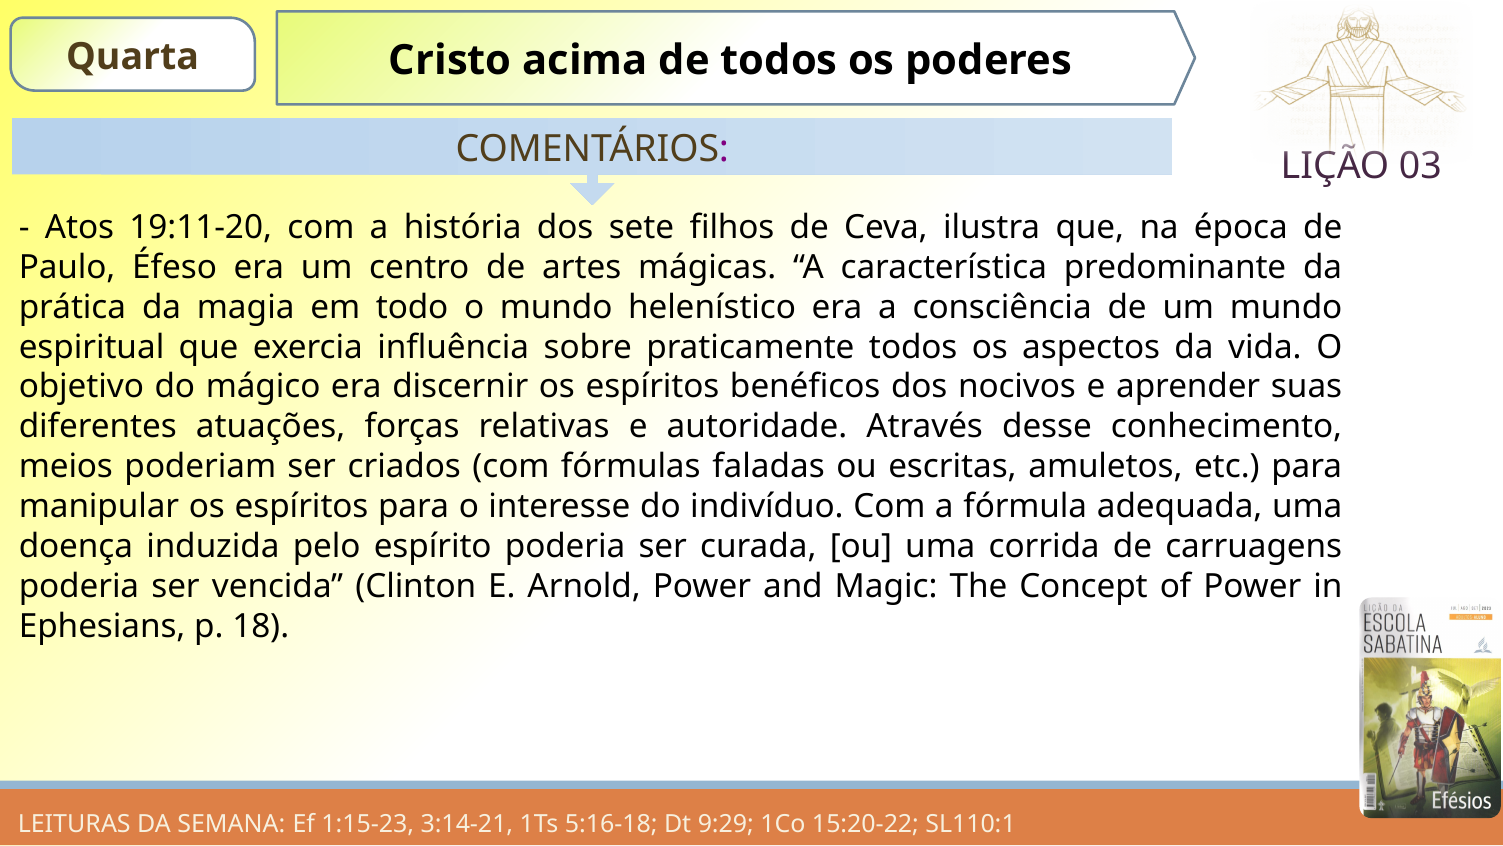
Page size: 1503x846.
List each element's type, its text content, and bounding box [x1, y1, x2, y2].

text_box LIÇÃO 03 [1265, 173, 1458, 194]
text_box COMENTÁRIOS: [10, 116, 1174, 207]
picture [1248, 0, 1474, 165]
text_box LEITURAS DA SEMANA: Ef 1:15-23, 3:14-21, 1Ts 5:16-18; Dt 9:29; 1Co 15:20-22; SL110:1 [3, 799, 1421, 845]
picture [1358, 596, 1502, 819]
text_box Quarta [9, 16, 257, 92]
text_box Cristo acima de todos os poderes [275, 10, 1197, 106]
text_box - Atos 19:11-20, com a história dos sete filhos de Ceva, ilustra que, na época de Paulo, Éfeso era um centro de artes mágicas. “A característica predominante da prática da magia em todo o mundo helenístico era a consciência de um mundo espiritual que exercia influência sobre praticamente todos os aspectos da vida. O objetivo do mágico era discernir os espíritos benéficos dos nocivos e aprender suas diferentes atuações, forças relativas e autoridade. Através desse conhecimento, meios poderiam ser criados (com fórmulas faladas ou escritas, amuletos, etc.) para manipular os espíritos para o interesse do indivíduo. Com a fórmula adequada, uma doença induzida pelo espírito poderia ser curada, [ou] uma corrida de carruagens poderia ser vencida” (Clinton E. Arnold, Power and Magic: The Concept of Power in Ephesians, p. 18). [4, 197, 1360, 652]
